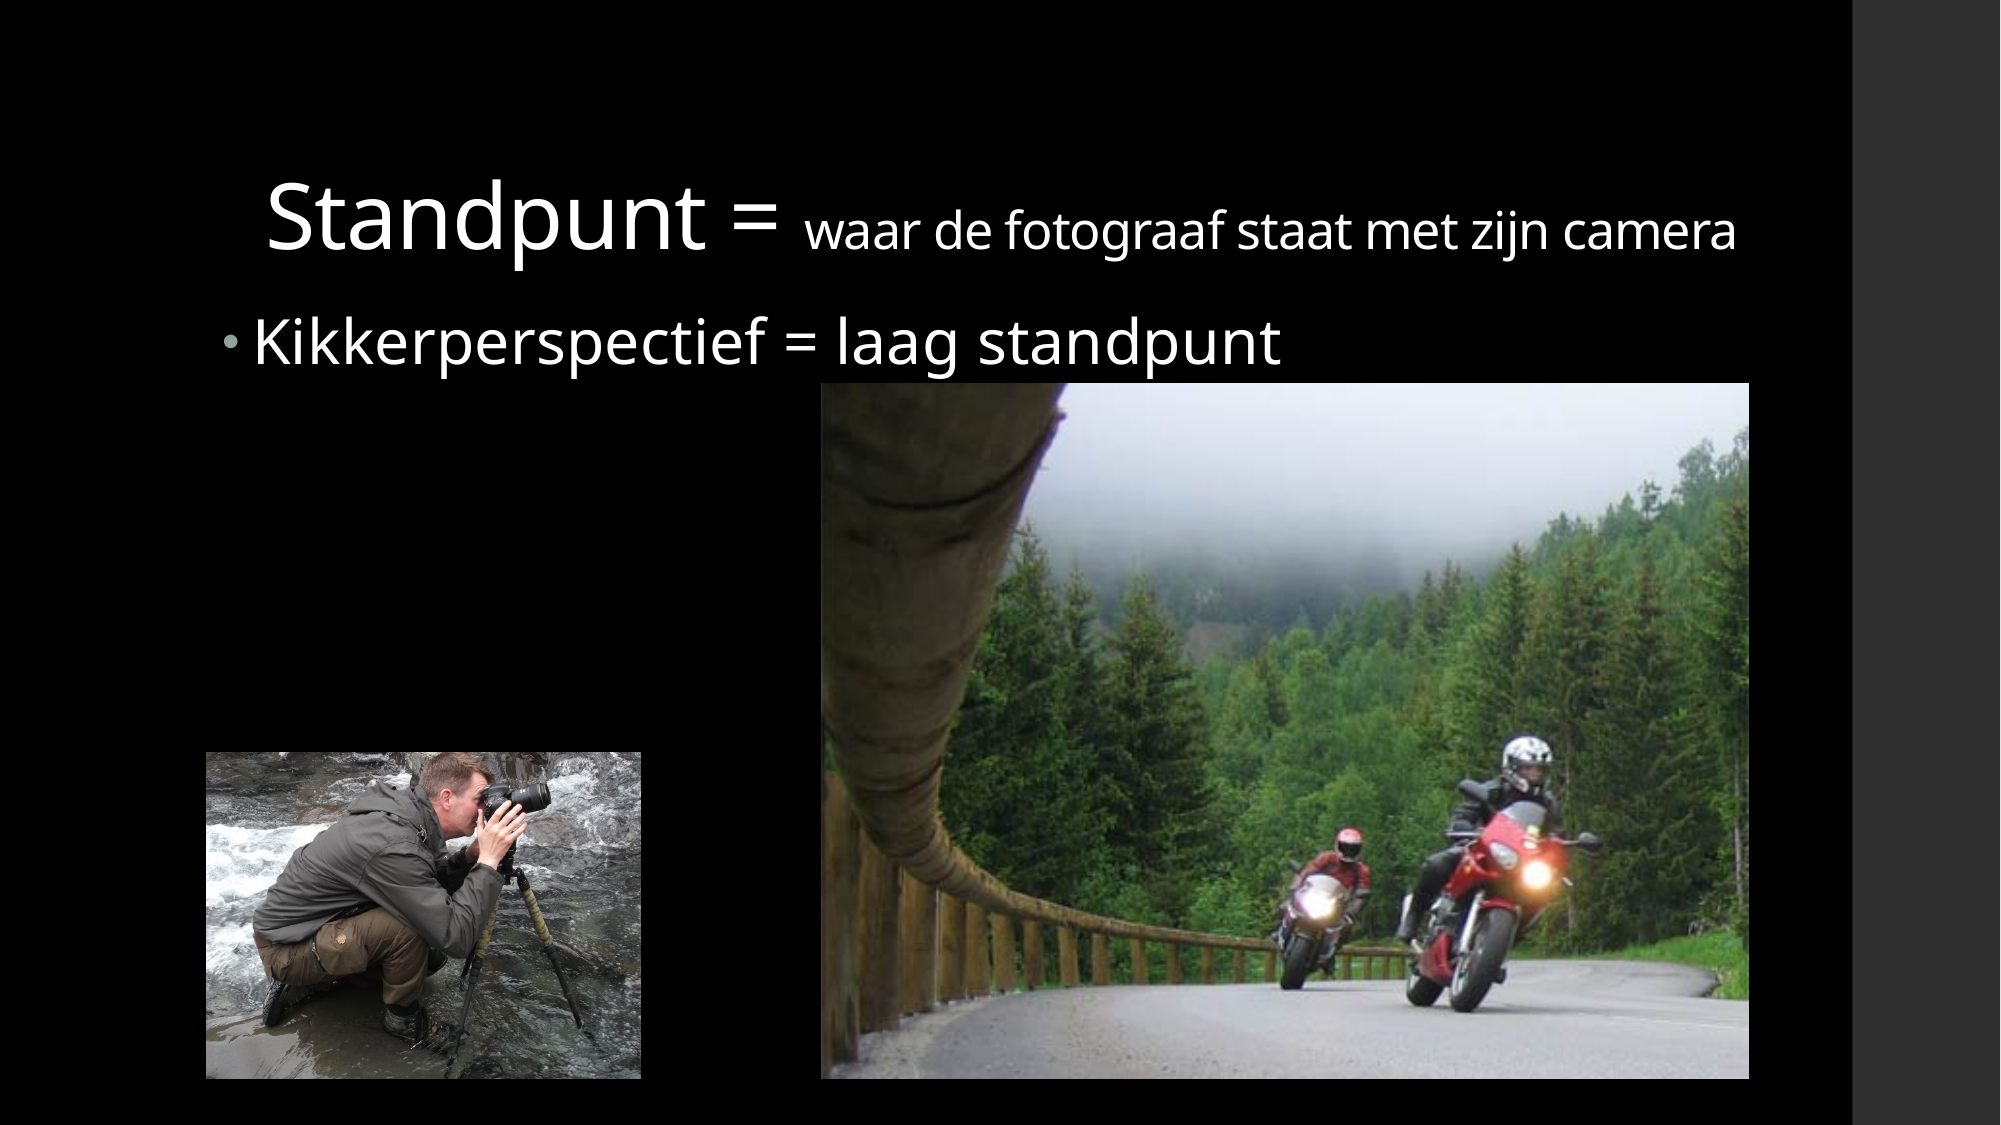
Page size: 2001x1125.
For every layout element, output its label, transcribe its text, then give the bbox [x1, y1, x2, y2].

title Standpunt = waar de fotograaf staat met zijn camera [206, 60, 1797, 278]
list Kikkerperspectief = laag standpunt [206, 299, 1617, 1014]
picture [821, 382, 1749, 1079]
picture [206, 752, 641, 1079]
